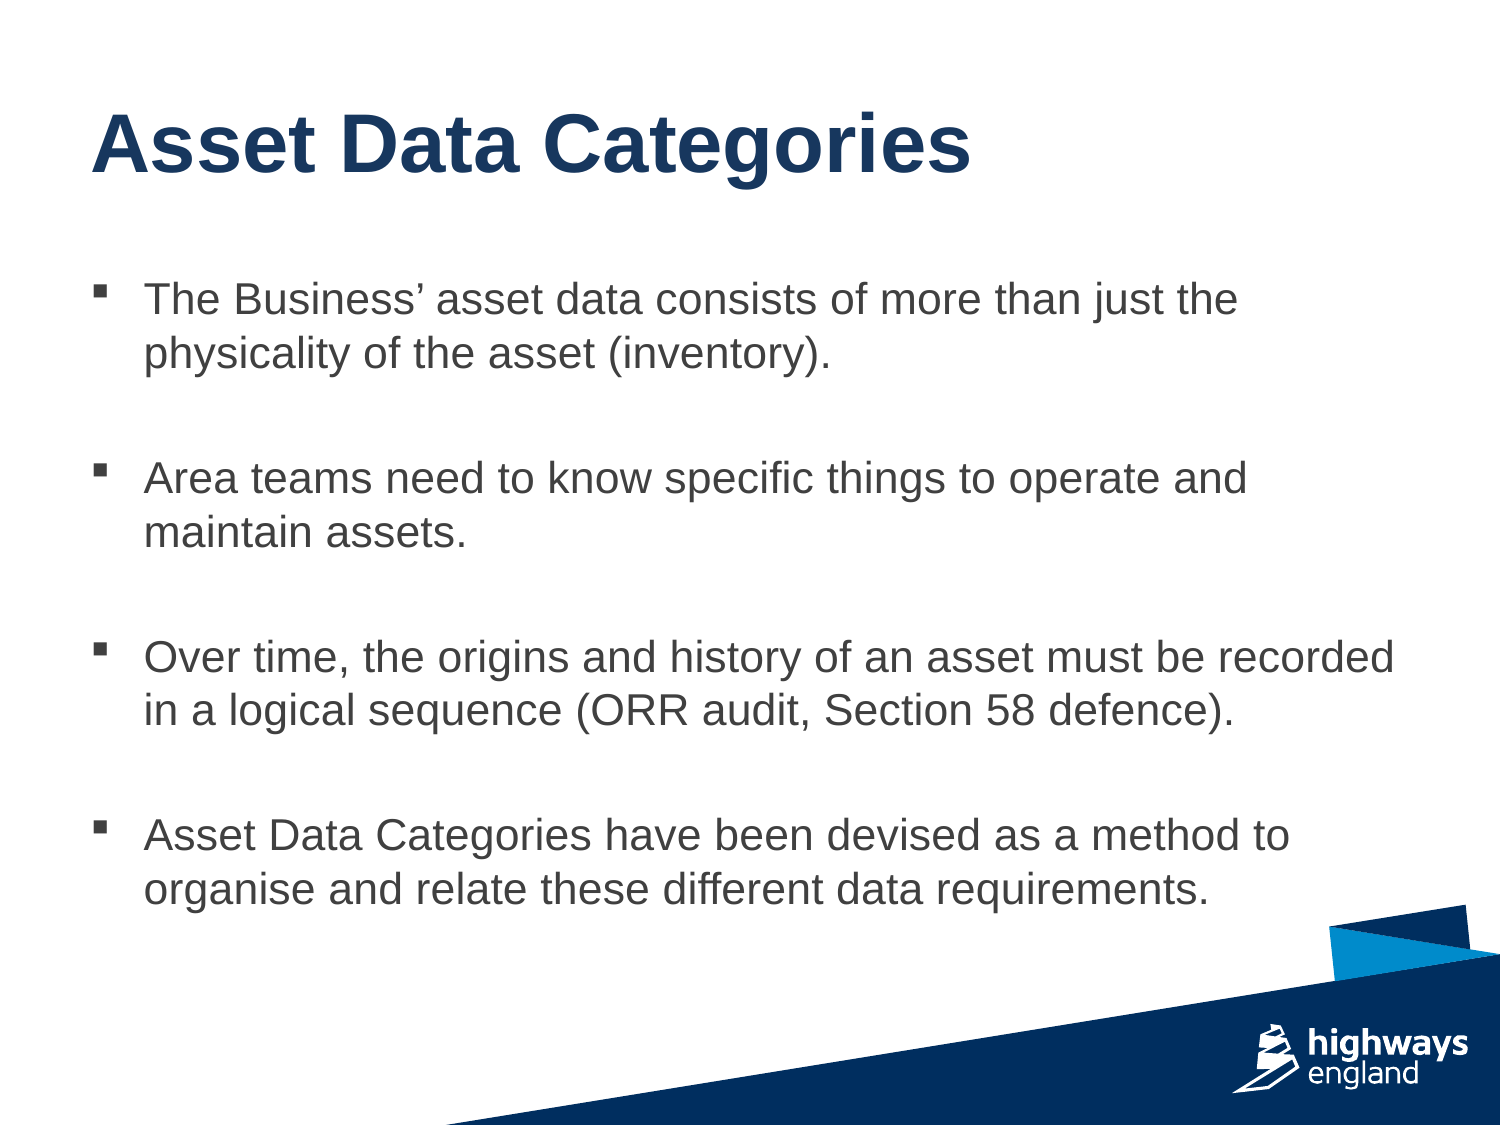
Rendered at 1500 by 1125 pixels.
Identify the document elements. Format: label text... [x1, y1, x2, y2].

list The Business’ asset data consists of more than just the physicality of the asset (inventory). Area teams need to know specific things to operate and maintain assets. Over time, the origins and history of an asset must be recorded in a logical sequence (ORR audit, Section 58 defence). Asset Data Categories have been devised as a method to organise and relate these different data requirements. [75, 262, 1425, 965]
title Asset Data Categories [75, 45, 1425, 233]
